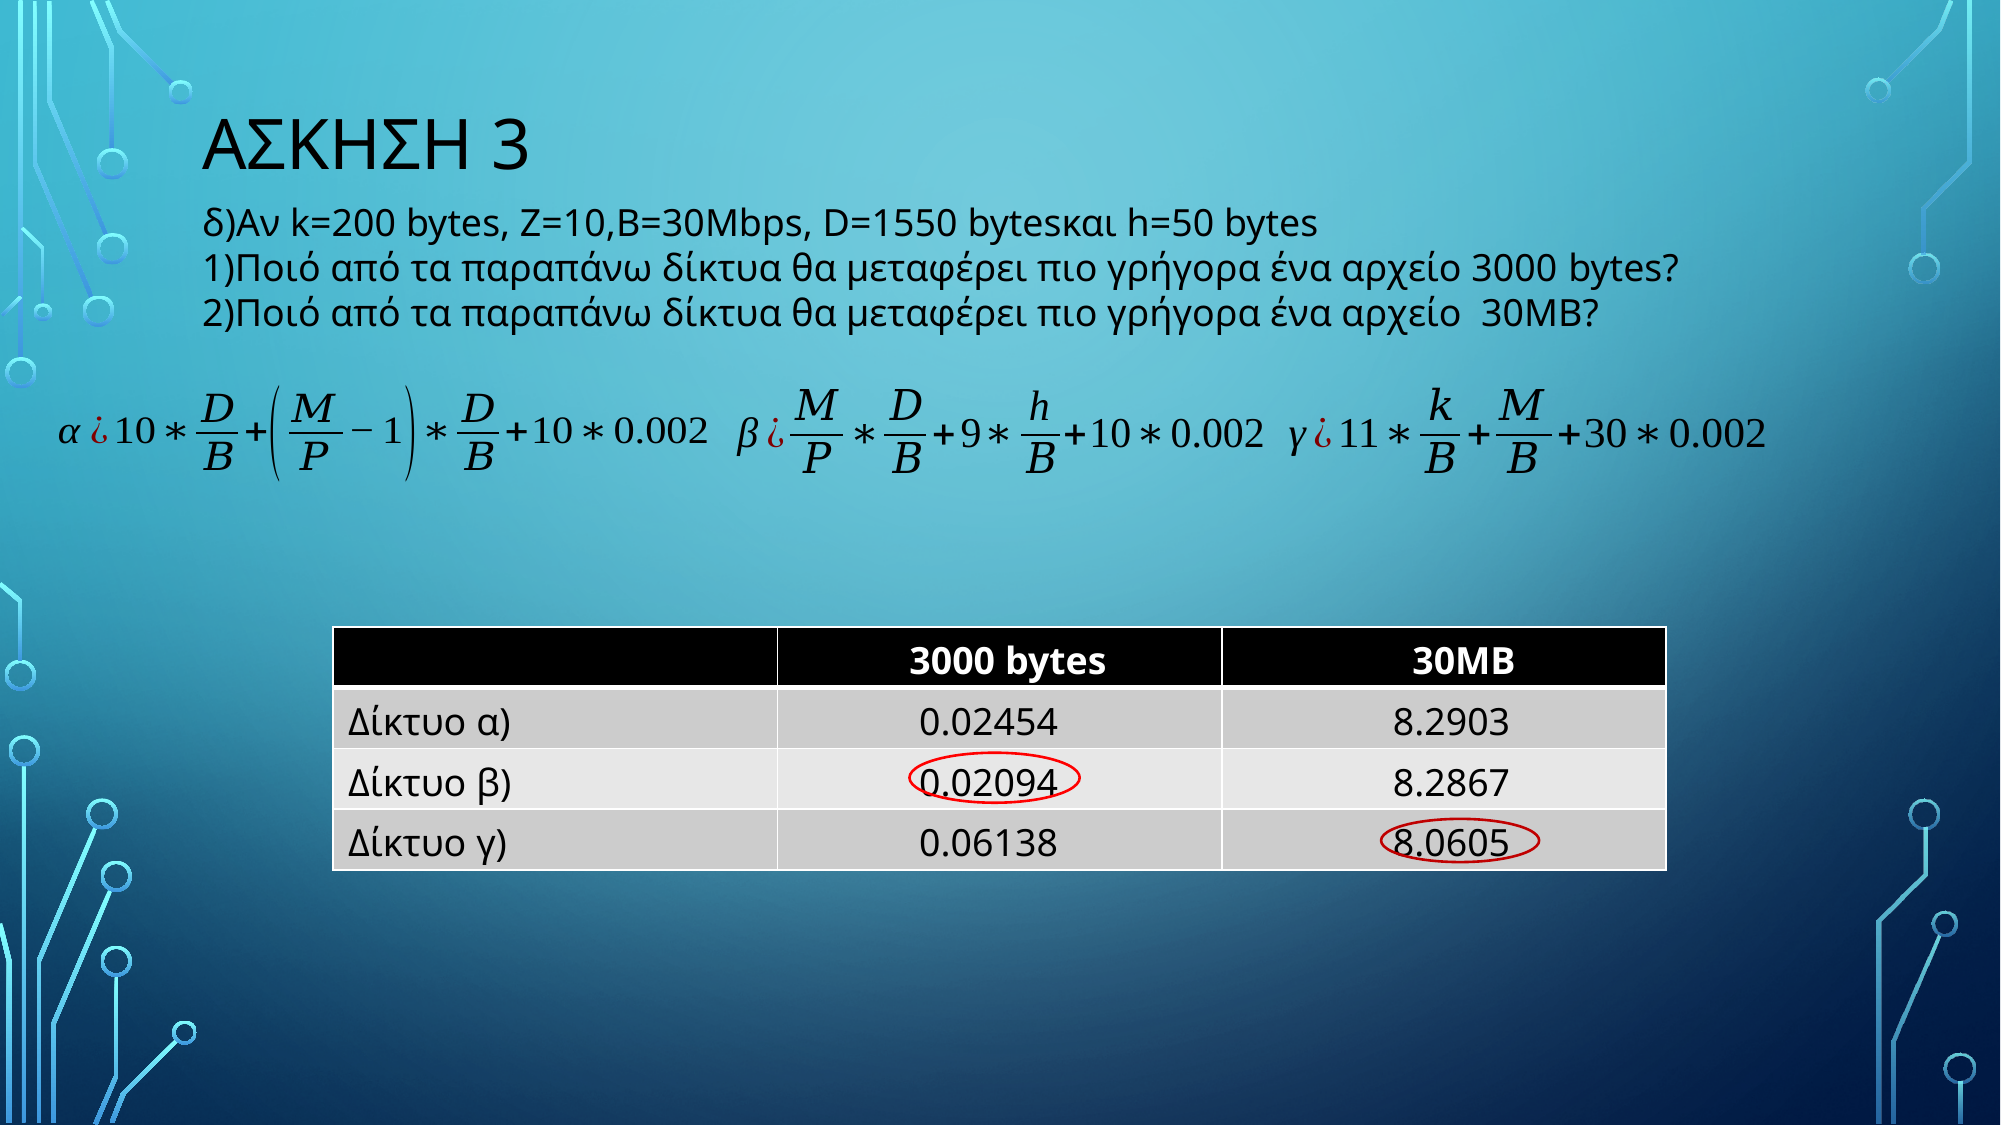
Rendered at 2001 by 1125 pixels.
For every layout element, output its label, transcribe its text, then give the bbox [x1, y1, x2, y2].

table_cell 8.2903 [1223, 690, 1665, 748]
table_cell 0.02094 [778, 749, 1221, 808]
table_header 3000 bytes [778, 628, 1221, 685]
text_box [908, 751, 1081, 805]
title Ασκηση 3 [187, 101, 1813, 191]
text_box [1379, 817, 1541, 864]
table_cell 0.06138 [778, 810, 1221, 869]
table_cell Δίκτυο β) [334, 749, 777, 808]
table_cell 8.0605 [1223, 810, 1665, 869]
table_cell 8.2867 [1223, 749, 1665, 808]
table_cell 0.02454 [778, 690, 1221, 748]
table_header 30MB [1223, 628, 1665, 685]
table_cell Δίκτυο γ) [334, 810, 777, 869]
table_header [334, 628, 777, 685]
text_box δ)Αν k=200 bytes, Z=10,B=30Mbps, D=1550 bytesκαι h=50 bytes 1)Ποιό από τα παραπάνω δίκτυα θα μεταφέρει πιο γρήγορα ένα αρχείο 3000 bytes? 2)Ποιό από τα παραπάνω δίκτυα θα μεταφέρει πιο γρήγορα ένα αρχείο 30ΜΒ? [187, 191, 1903, 342]
table_cell Δίκτυο α) [334, 690, 777, 748]
